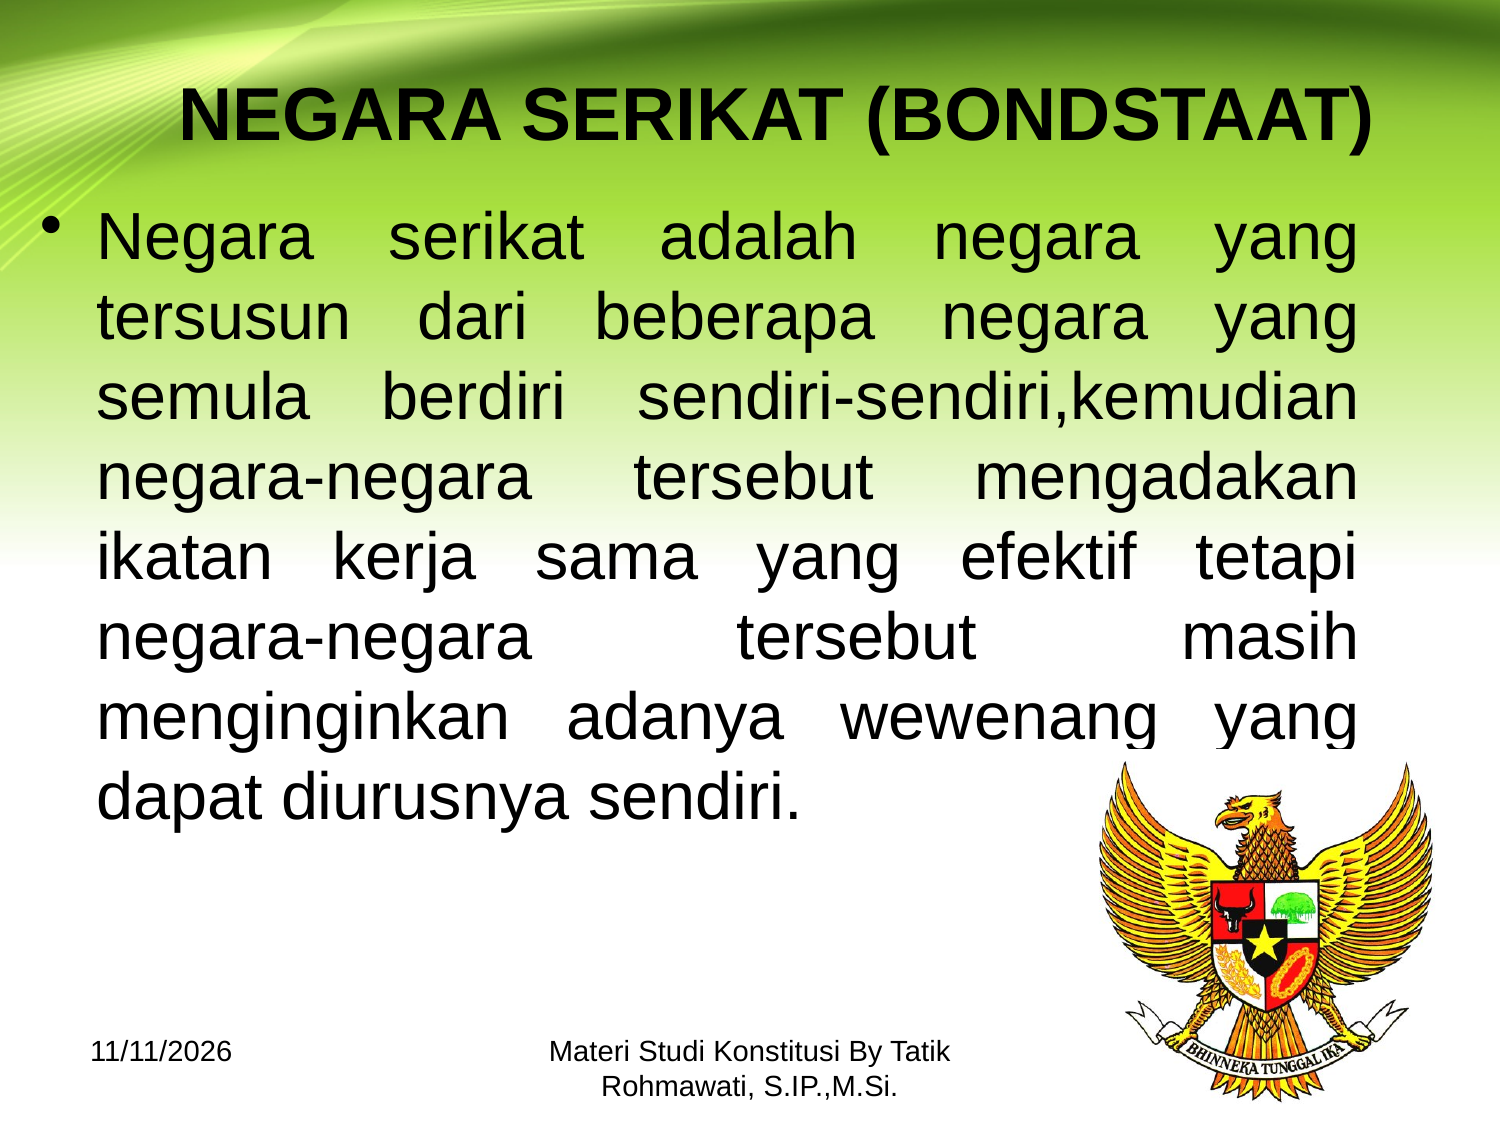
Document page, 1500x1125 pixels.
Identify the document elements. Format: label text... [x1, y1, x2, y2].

list Negara serikat adalah negara yang tersusun dari beberapa negara yang semula berdiri sendiri-sendiri,kemudian negara-negara tersebut mengadakan ikatan kerja sama yang efektif tetapi negara-negara tersebut masih menginginkan adanya wewenang yang dapat diurusnya sendiri. [25, 185, 1375, 998]
footer Materi Studi Konstitusi By Tatik Rohmawati, S.IP.,M.Si. [512, 1024, 988, 1103]
picture [0, 0, 1500, 1125]
title NEGARA SERIKAT (BONDSTAAT) [70, 62, 1484, 159]
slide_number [74, 1024, 426, 1103]
